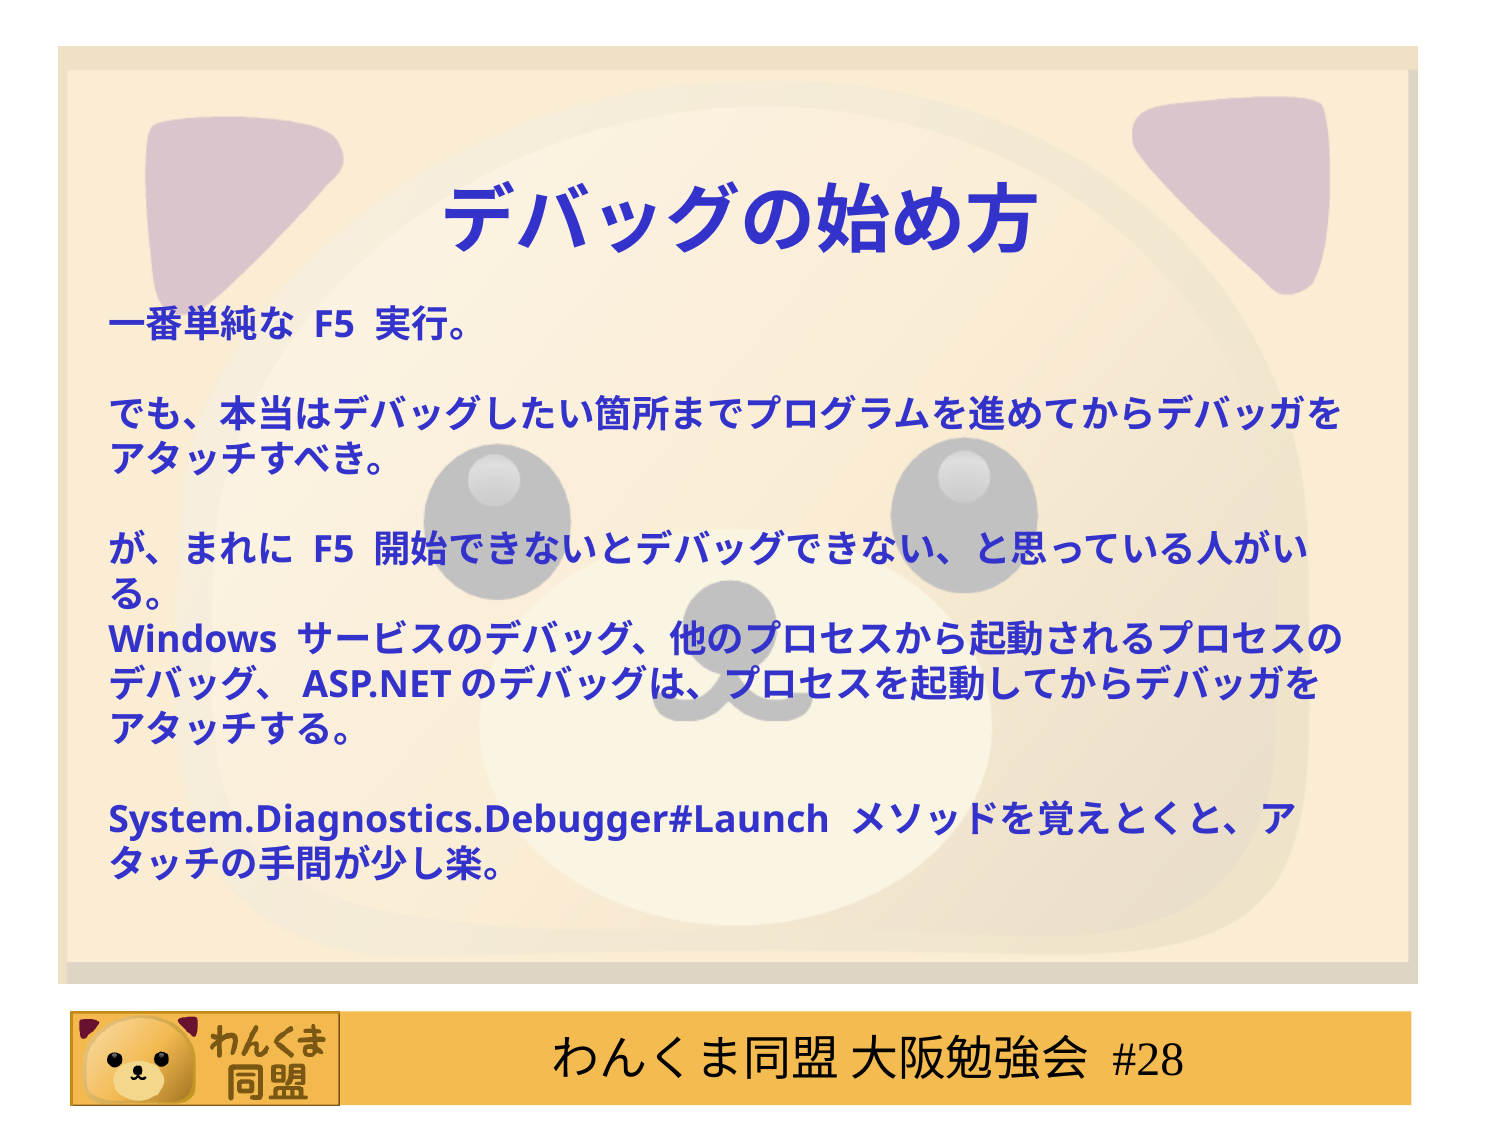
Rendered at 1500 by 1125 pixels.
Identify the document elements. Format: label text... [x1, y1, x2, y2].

picture [70, 1011, 340, 1106]
text_box 一番単純な F5 実行。 でも、本当はデバッグしたい箇所までプログラムを進めてからデバッガをアタッチすべき。 が、まれに F5 開始できないとデバッグできない、と思っている人がいる。 Windows サービスのデバッグ、他のプロセスから起動されるプロセスのデバッグ、ASP.NETのデバッグは、プロセスを起動してからデバッガをアタッチする。 System.Diagnostics.Debugger#Launch メソッドを覚えとくと、アタッチの手間が少し楽。 [93, 292, 1364, 411]
picture [58, 46, 1418, 984]
text_box デバッグの始め方 [105, 163, 1376, 282]
